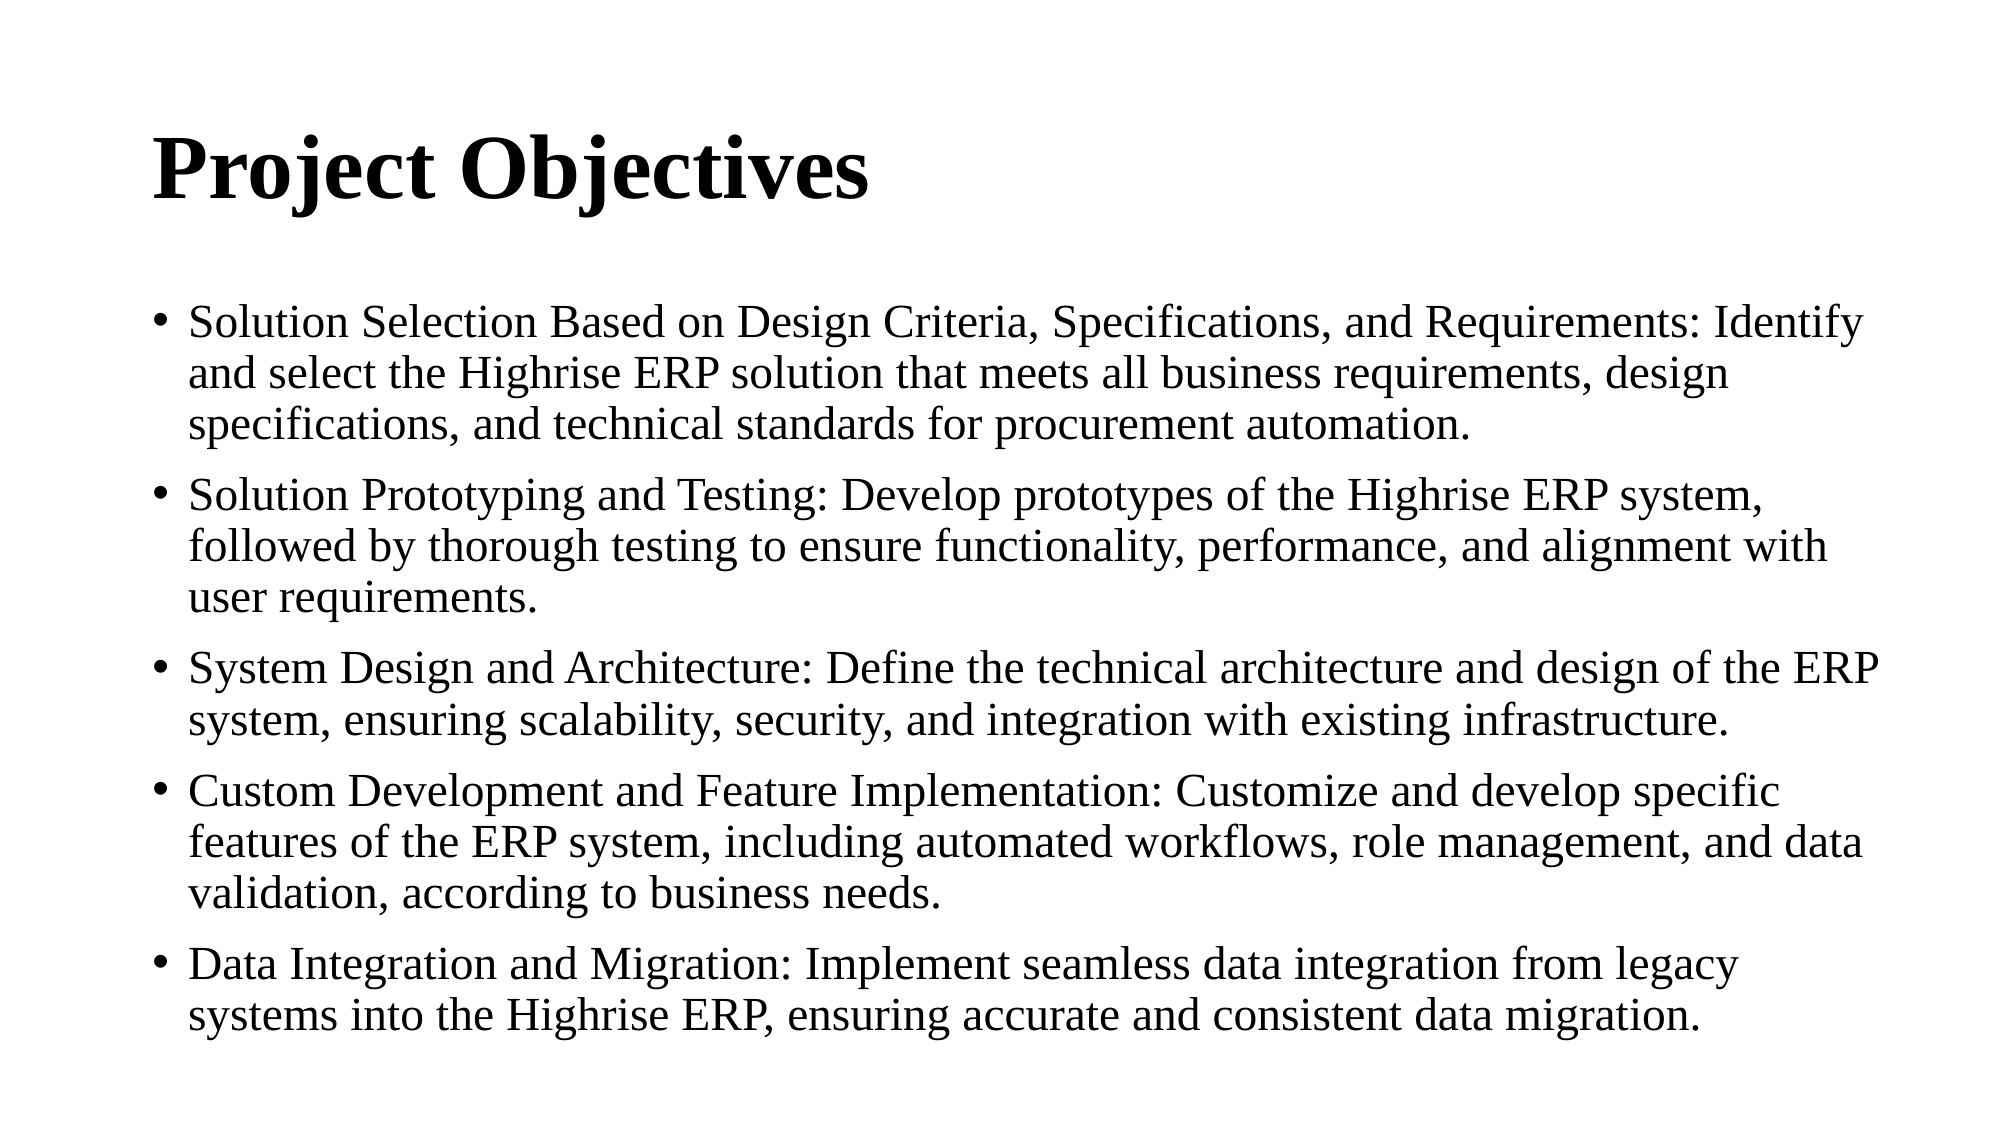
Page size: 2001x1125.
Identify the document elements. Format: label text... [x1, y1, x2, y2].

title Project Objectives [137, 59, 1863, 212]
list Solution Selection Based on Design Criteria, Specifications, and Requirements: Identify and select the Highrise ERP solution that meets all business requirements, design specifications, and technical standards for procurement automation. Solution Prototyping and Testing: Develop prototypes of the Highrise ERP system, followed by thorough testing to ensure functionality, performance, and alignment with user requirements. System Design and Architecture: Define the technical architecture and design of the ERP system, ensuring scalability, security, and integration with existing infrastructure. Custom Development and Feature Implementation: Customize and develop specific features of the ERP system, including automated workflows, role management, and data validation, according to business needs. Data Integration and Migration: Implement seamless data integration from legacy systems into the Highrise ERP, ensuring accurate and consistent data migration. [137, 212, 1899, 1066]
